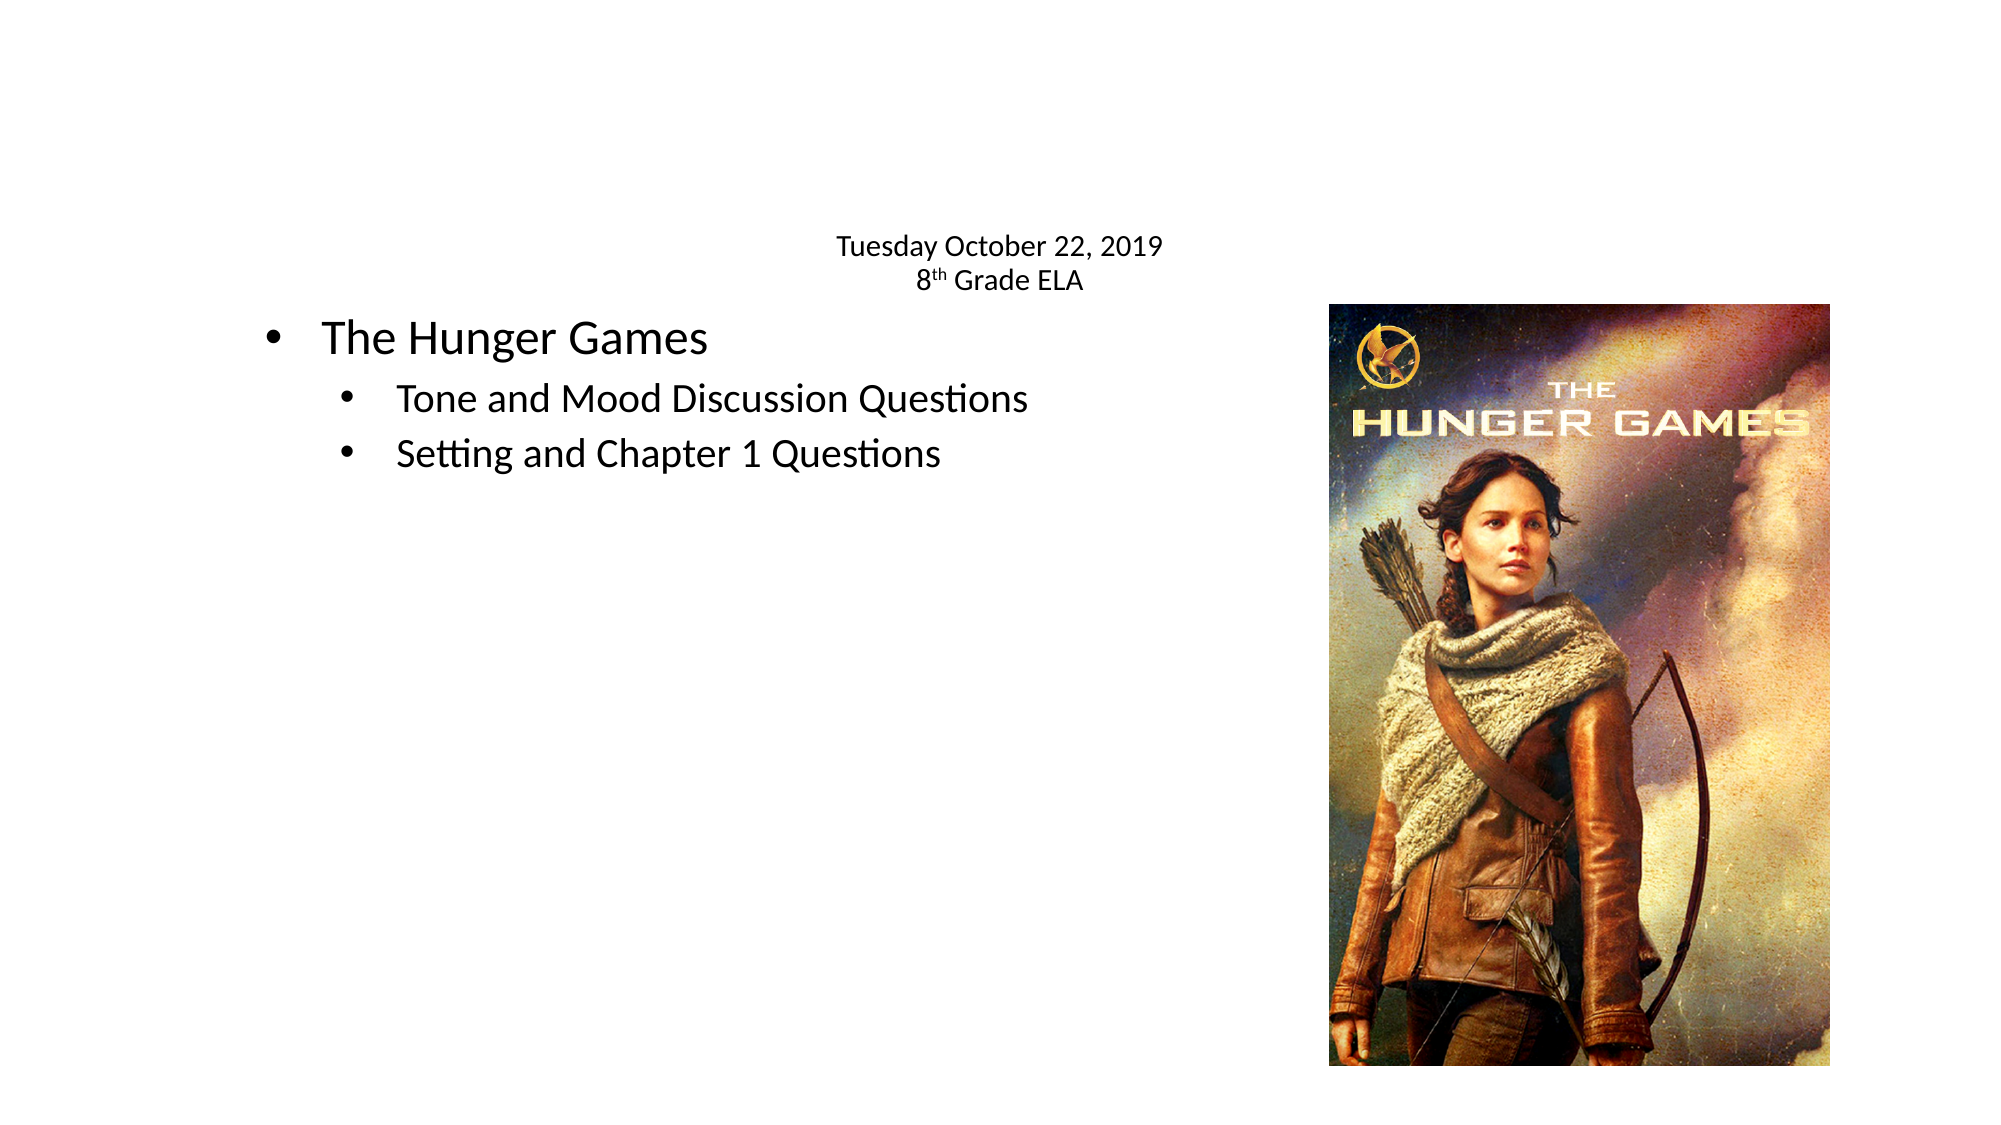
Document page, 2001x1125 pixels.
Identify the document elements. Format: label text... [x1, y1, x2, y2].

title Tuesday October 22, 2019 8th Grade ELA [249, 184, 1750, 304]
picture [1329, 304, 1830, 1066]
subtitle The Hunger Games Tone and Mood Discussion Questions Setting and Chapter 1 Questions [249, 304, 1329, 863]
